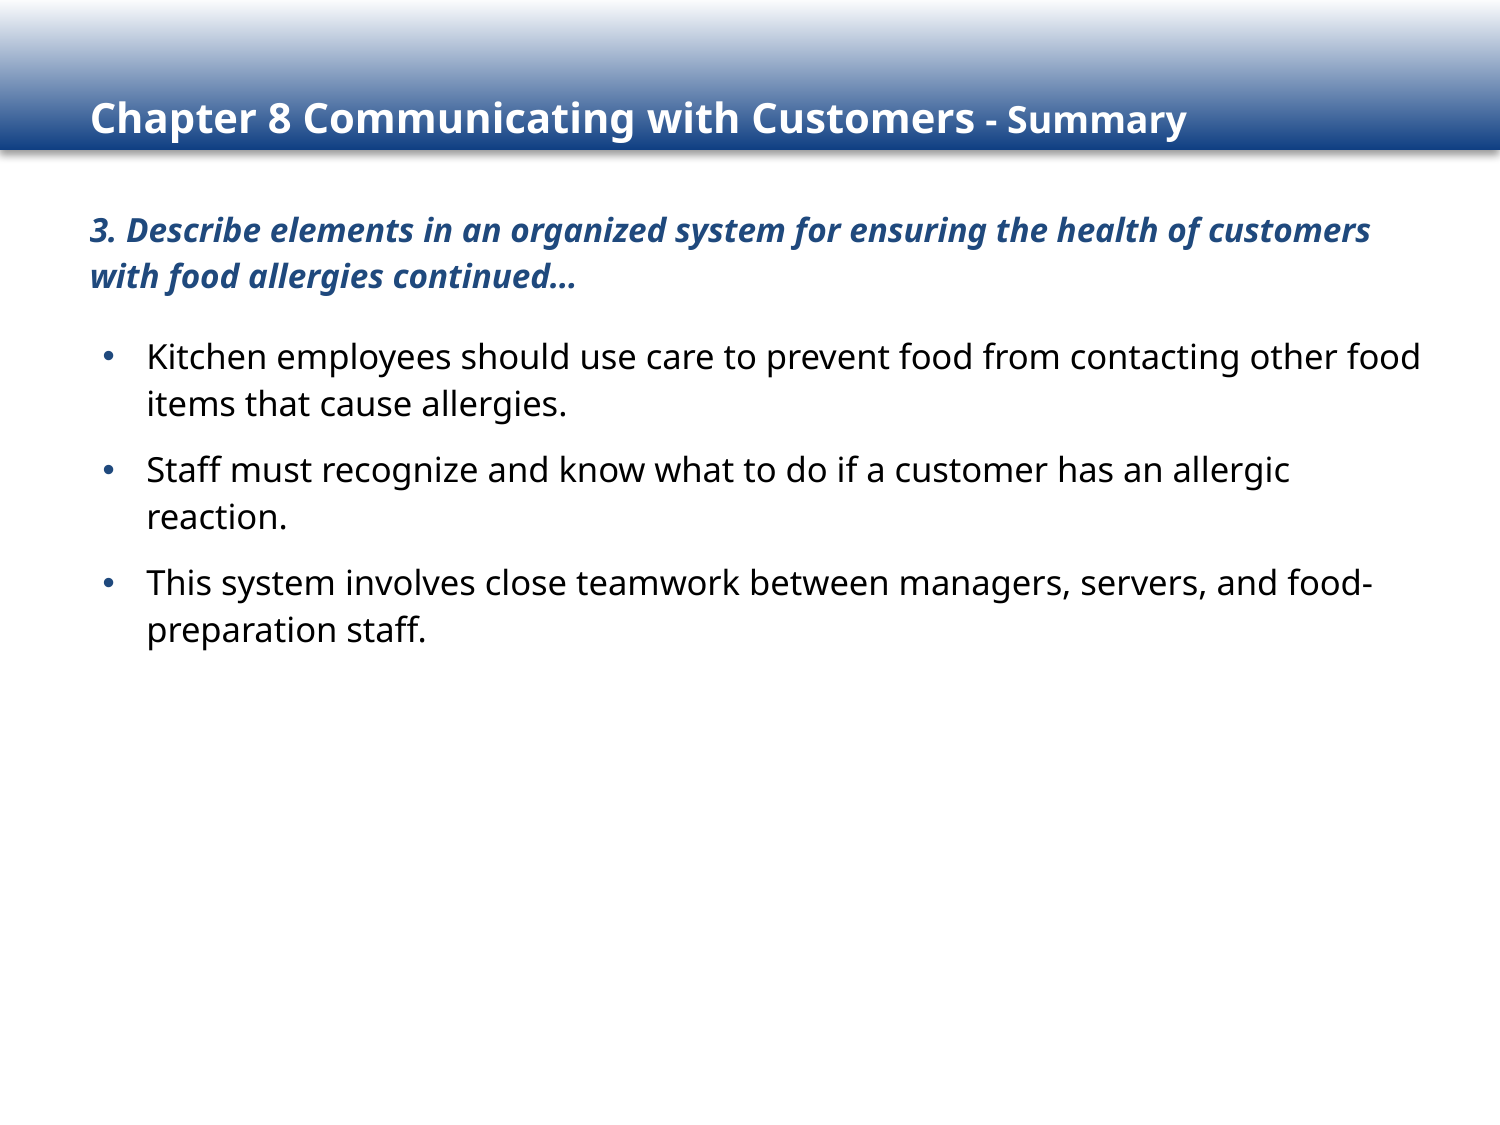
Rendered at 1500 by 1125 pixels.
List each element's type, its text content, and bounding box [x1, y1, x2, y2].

text_box Kitchen employees should use care to prevent food from contacting other food items that cause allergies. Staff must recognize and know what to do if a customer has an allergic reaction. This system involves close teamwork between managers, servers, and food-preparation staff. [87, 324, 1438, 663]
list 3. Describe elements in an organized system for ensuring the health of customers with food allergies continued… [75, 200, 1425, 320]
